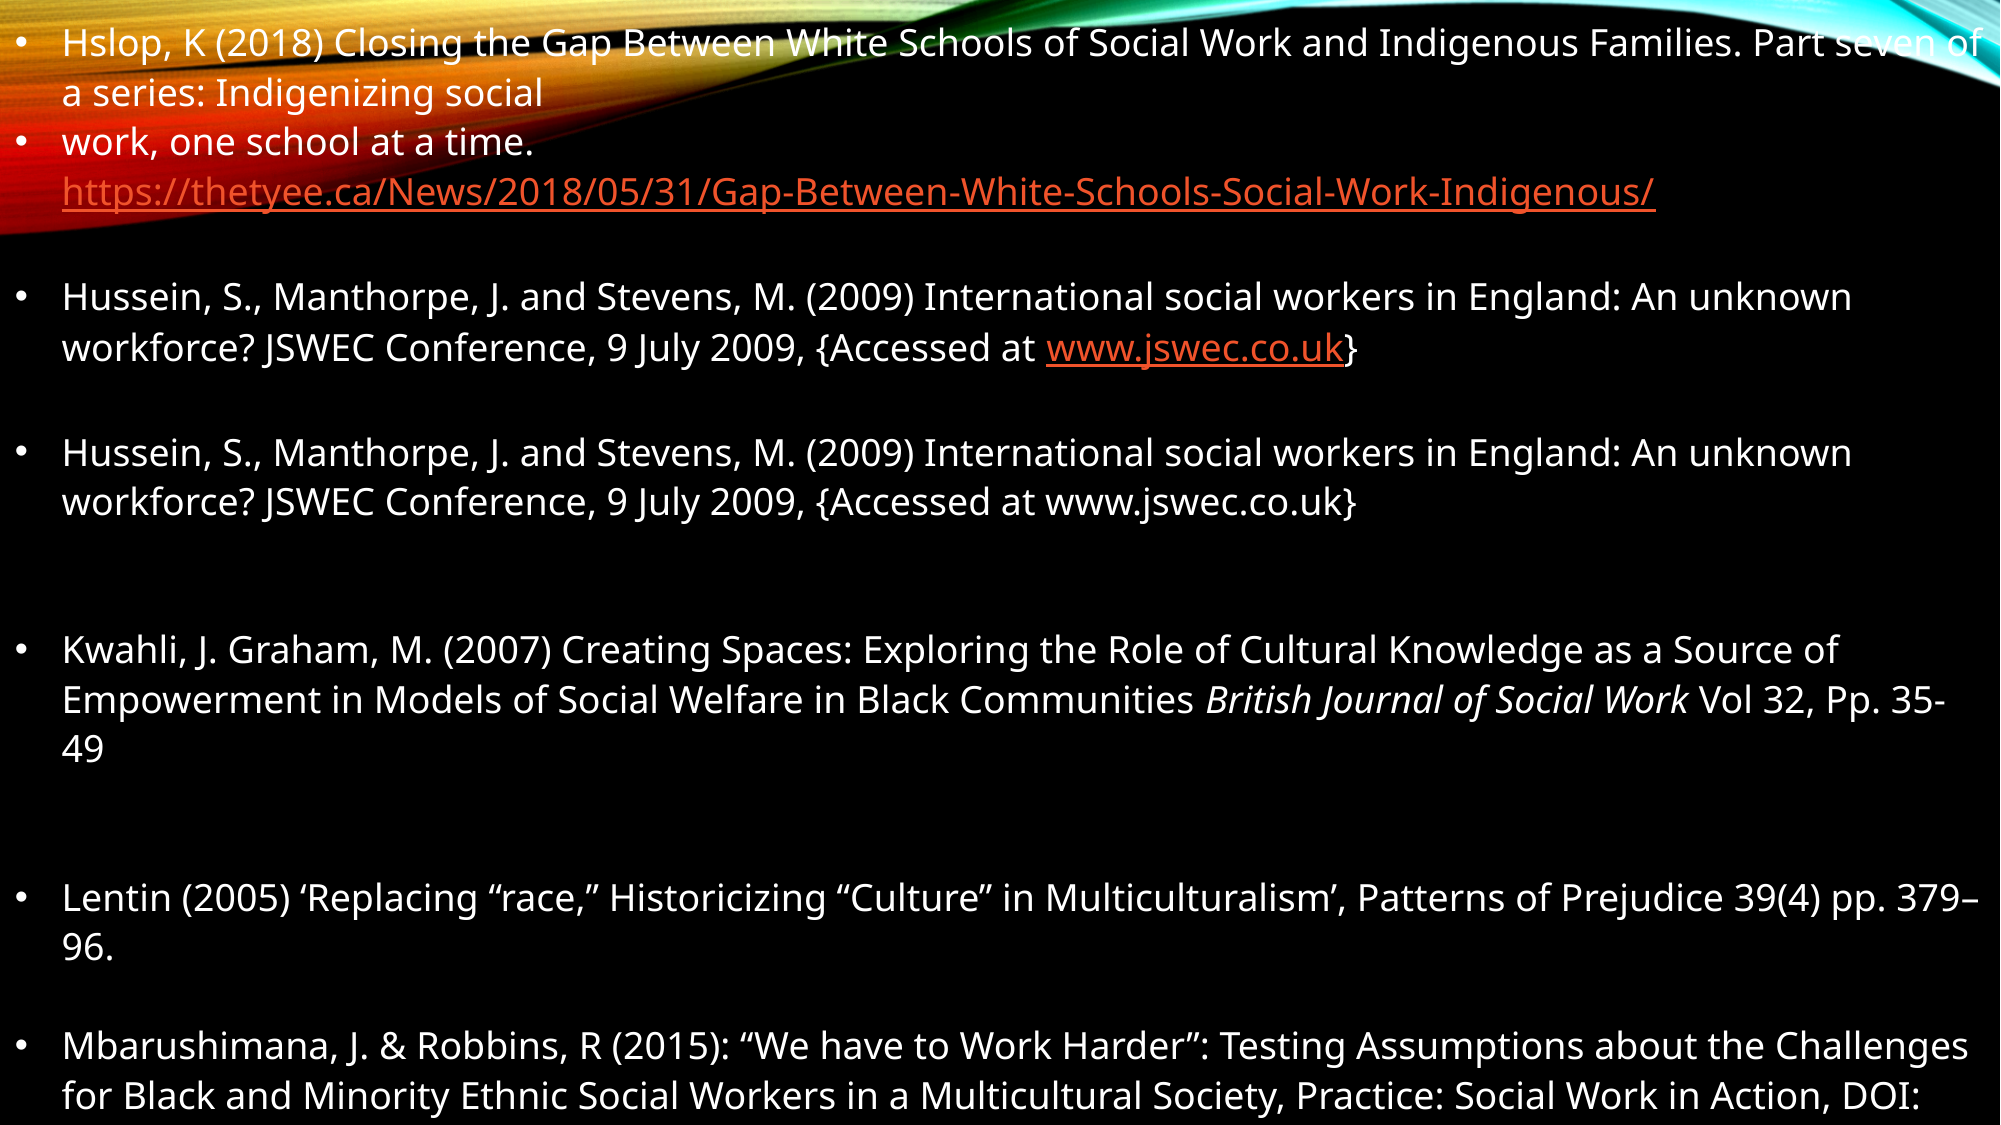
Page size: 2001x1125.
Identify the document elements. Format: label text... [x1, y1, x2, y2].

text_box Hslop, K (2018) Closing the Gap Between White Schools of Social Work and Indigenous Families. Part seven of a series: Indigenizing social work, one school at a time. https://thetyee.ca/News/2018/05/31/Gap-Between-White-Schools-Social-Work-Indigenous/ Hussein, S., Manthorpe, J. and Stevens, M. (2009) International social workers in England: An unknown workforce? JSWEC Conference, 9 July 2009, {Accessed at www.jswec.co.uk} Hussein, S., Manthorpe, J. and Stevens, M. (2009) International social workers in England: An unknown workforce? JSWEC Conference, 9 July 2009, {Accessed at www.jswec.co.uk} Kwahli, J. Graham, M. (2007) Creating Spaces: Exploring the Role of Cultural Knowledge as a Source of Empowerment in Models of Social Welfare in Black Communities British Journal of Social Work Vol 32, Pp. 35-49 Lentin (2005) ‘Replacing “race,” Historicizing “Culture” in Multiculturalism’, Patterns of Prejudice 39(4) pp. 379–96. Mbarushimana, J. & Robbins, R (2015): “We have to Work Harder”: Testing Assumptions about the Challenges for Black and Minority Ethnic Social Workers in a Multicultural Society, Practice: Social Work in Action, DOI: 10.1080/09503153.2015.1014336 (Received from co- author) [0, 7, 2000, 1125]
picture [0, 0, 2000, 7]
